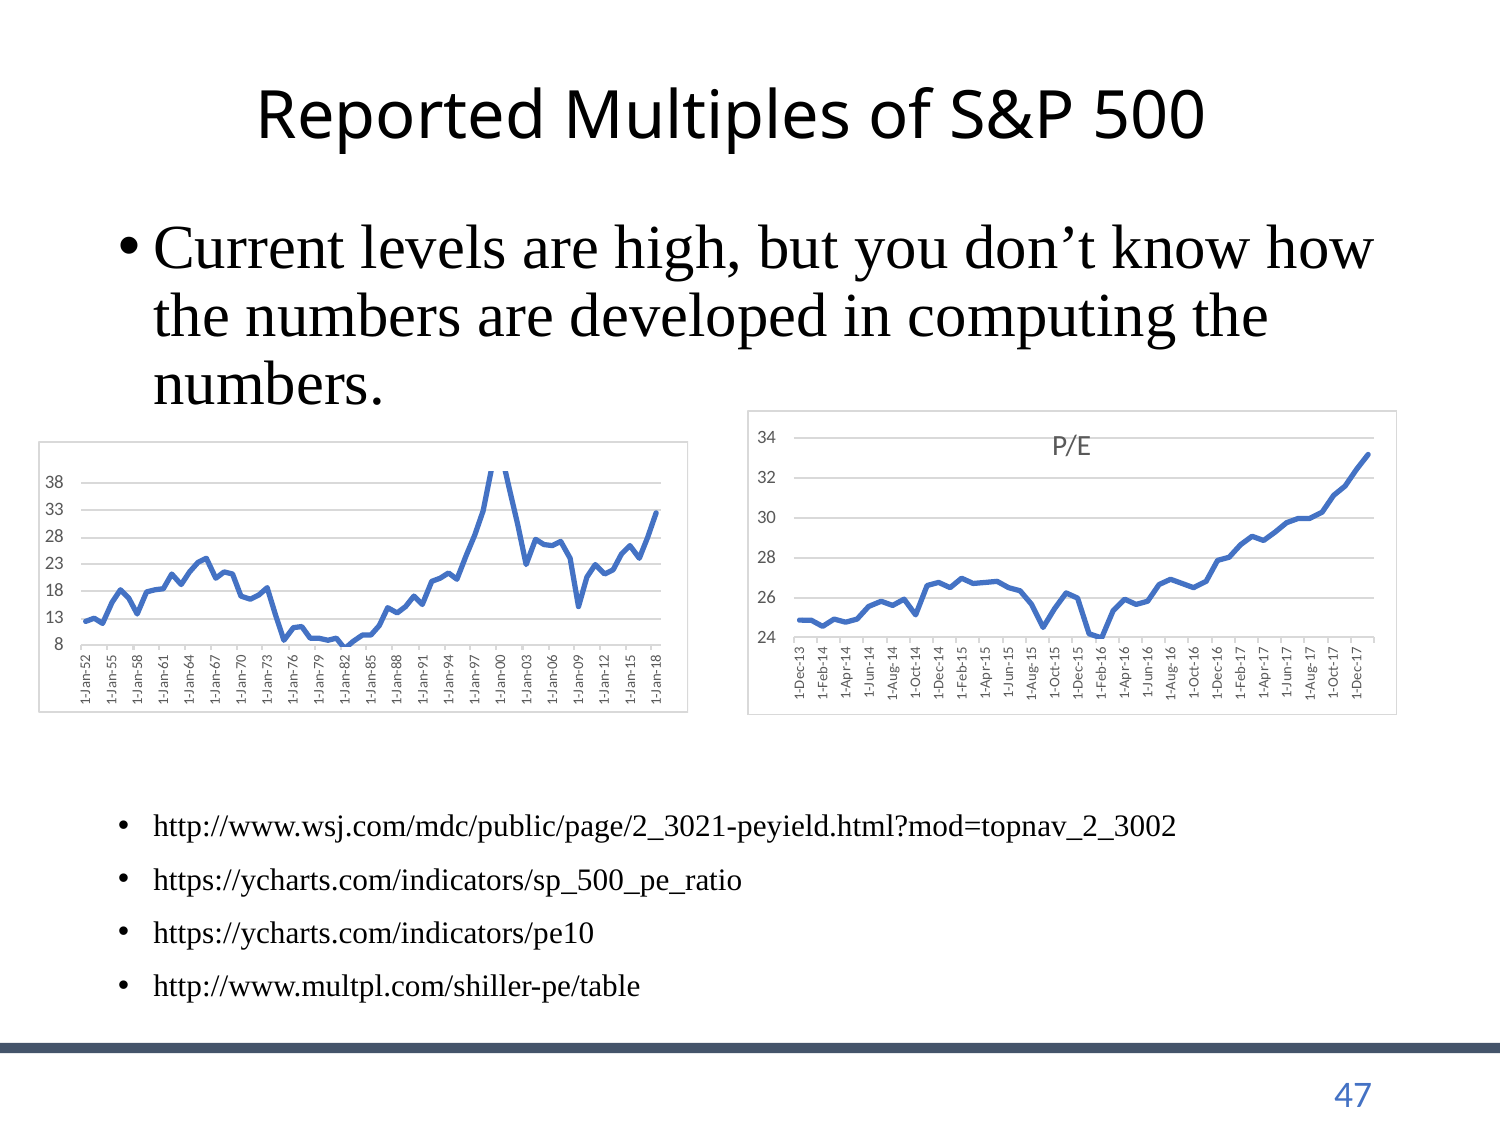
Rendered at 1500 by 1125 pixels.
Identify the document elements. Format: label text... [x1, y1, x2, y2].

picture [38, 440, 689, 713]
slide_number 47 [1277, 1062, 1429, 1115]
title Reported Multiples of S&P 500 [103, 59, 1361, 174]
picture [746, 409, 1397, 716]
list Current levels are high, but you don’t know how the numbers are developed in computing the numbers. http://www.wsj.com/mdc/public/page/2_3021-peyield.html?mod=topnav_2_3002 https://ycharts.com/indicators/sp_500_pe_ratio https://ycharts.com/indicators/pe10 http://www.multpl.com/shiller-pe/table [103, 207, 1400, 1014]
